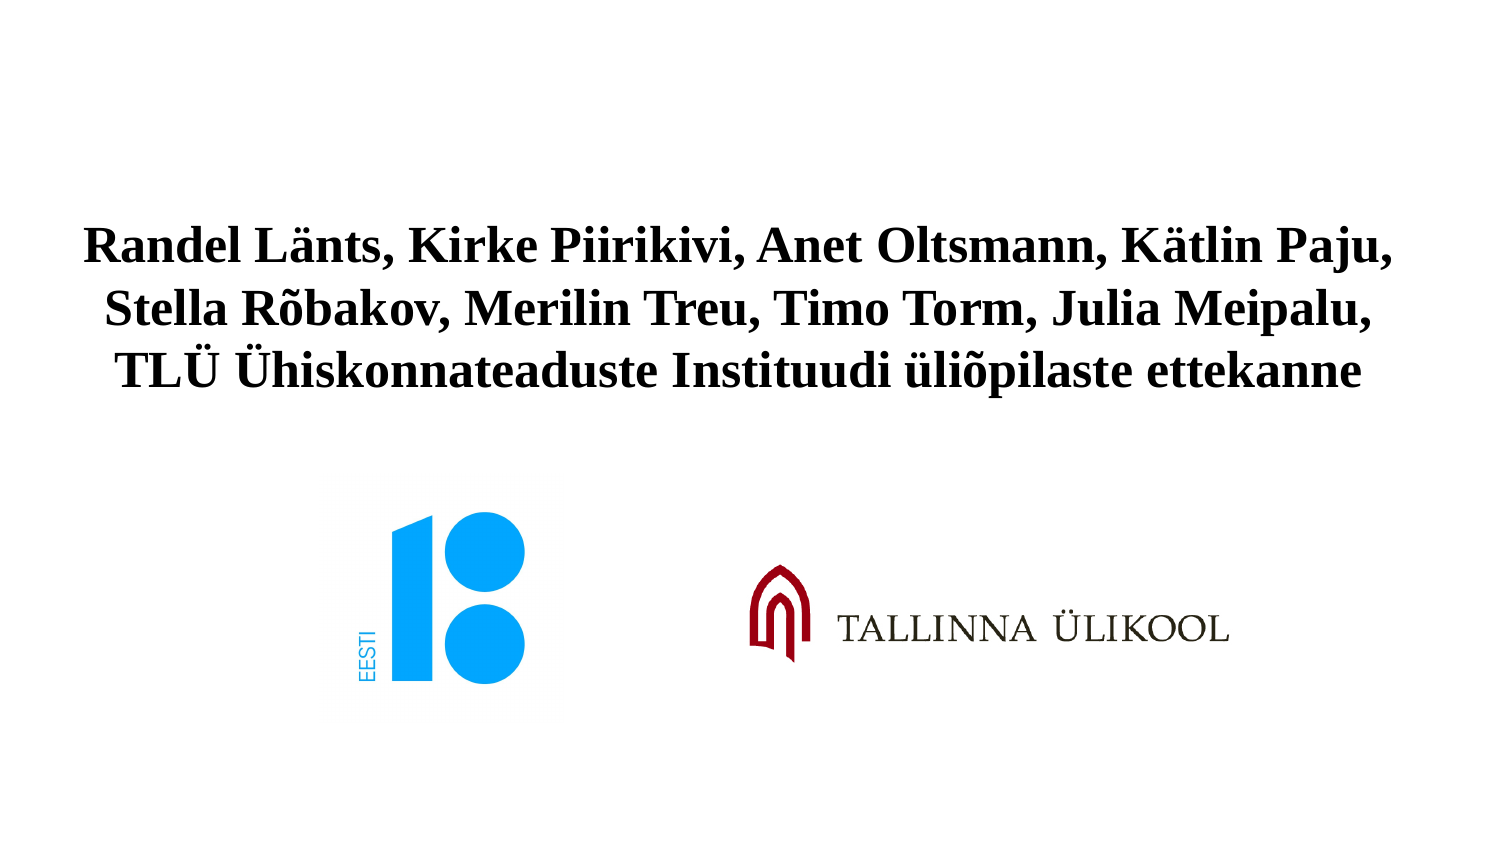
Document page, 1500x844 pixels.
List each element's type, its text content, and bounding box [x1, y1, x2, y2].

list Randel Länts, Kirke Piirikivi, Anet Oltsmann, Kätlin Paju, Stella Rõbakov, Merilin Treu, Timo Torm, Julia Meipalu, TLÜ Ühiskonnateaduste Instituudi üliõpilaste ettekanne [39, 58, 1438, 619]
picture [319, 473, 565, 723]
picture [687, 502, 1290, 735]
